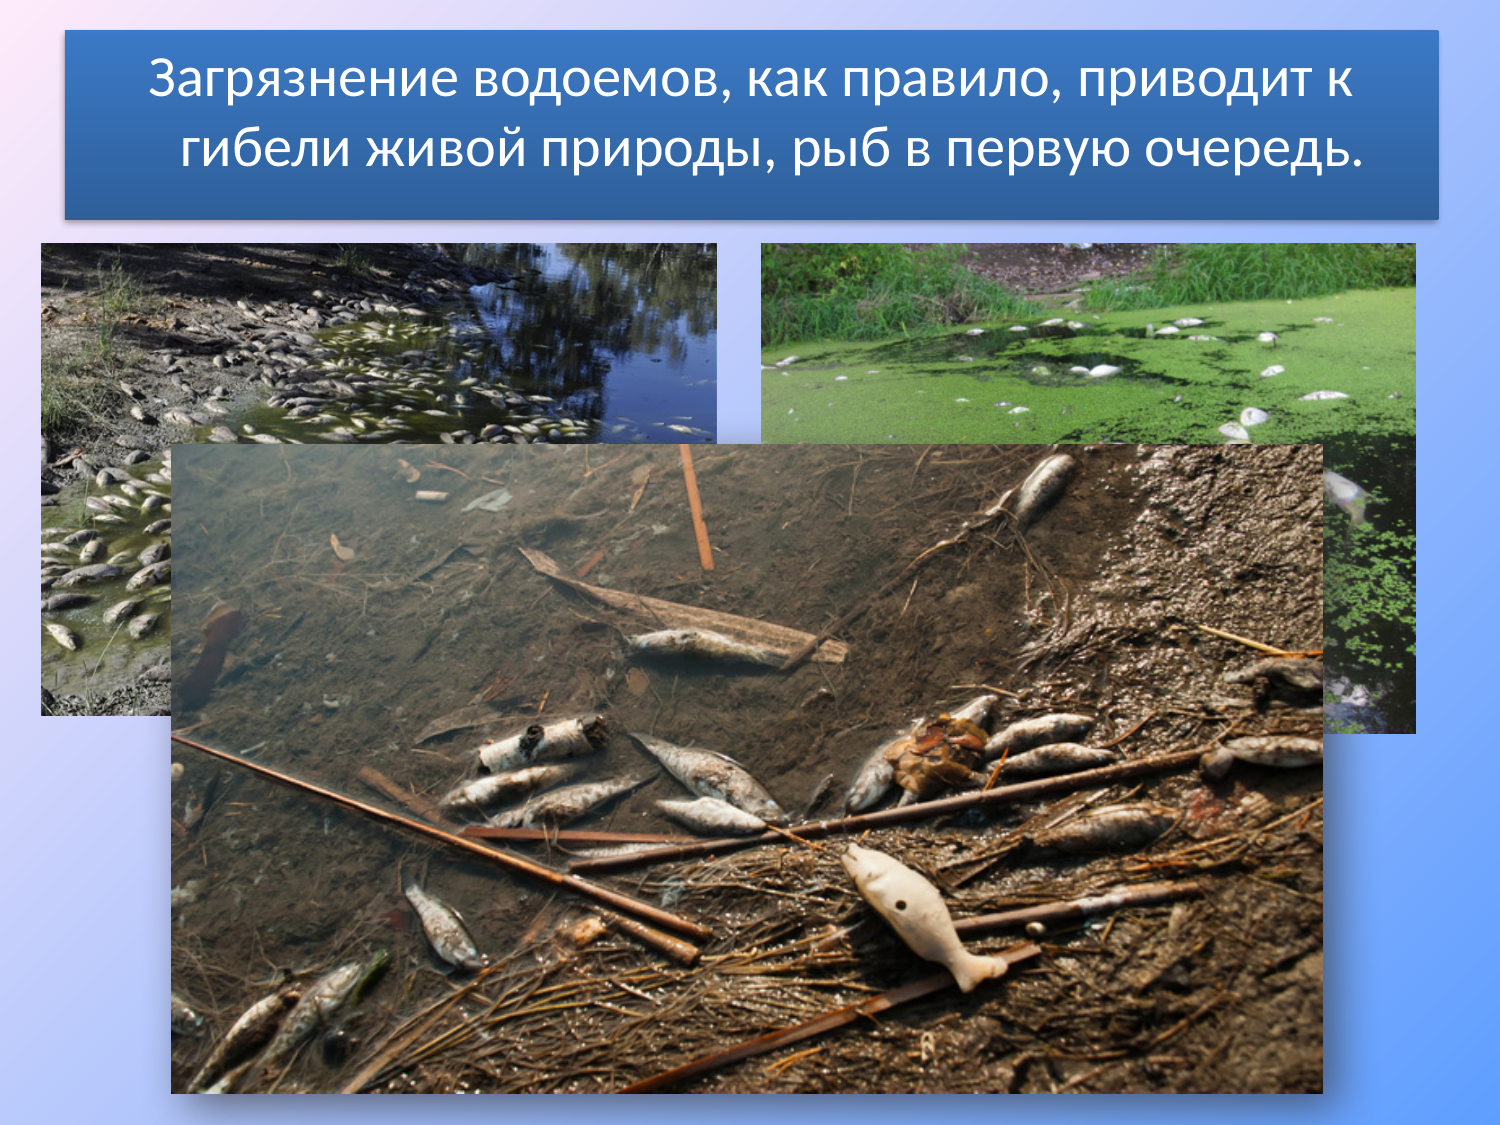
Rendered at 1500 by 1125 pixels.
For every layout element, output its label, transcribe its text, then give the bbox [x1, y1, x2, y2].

list Загрязнение водоемов, как правило, приводит к гибели живой природы, рыб в первую очередь. [64, 30, 1439, 220]
picture [40, 243, 1416, 1094]
